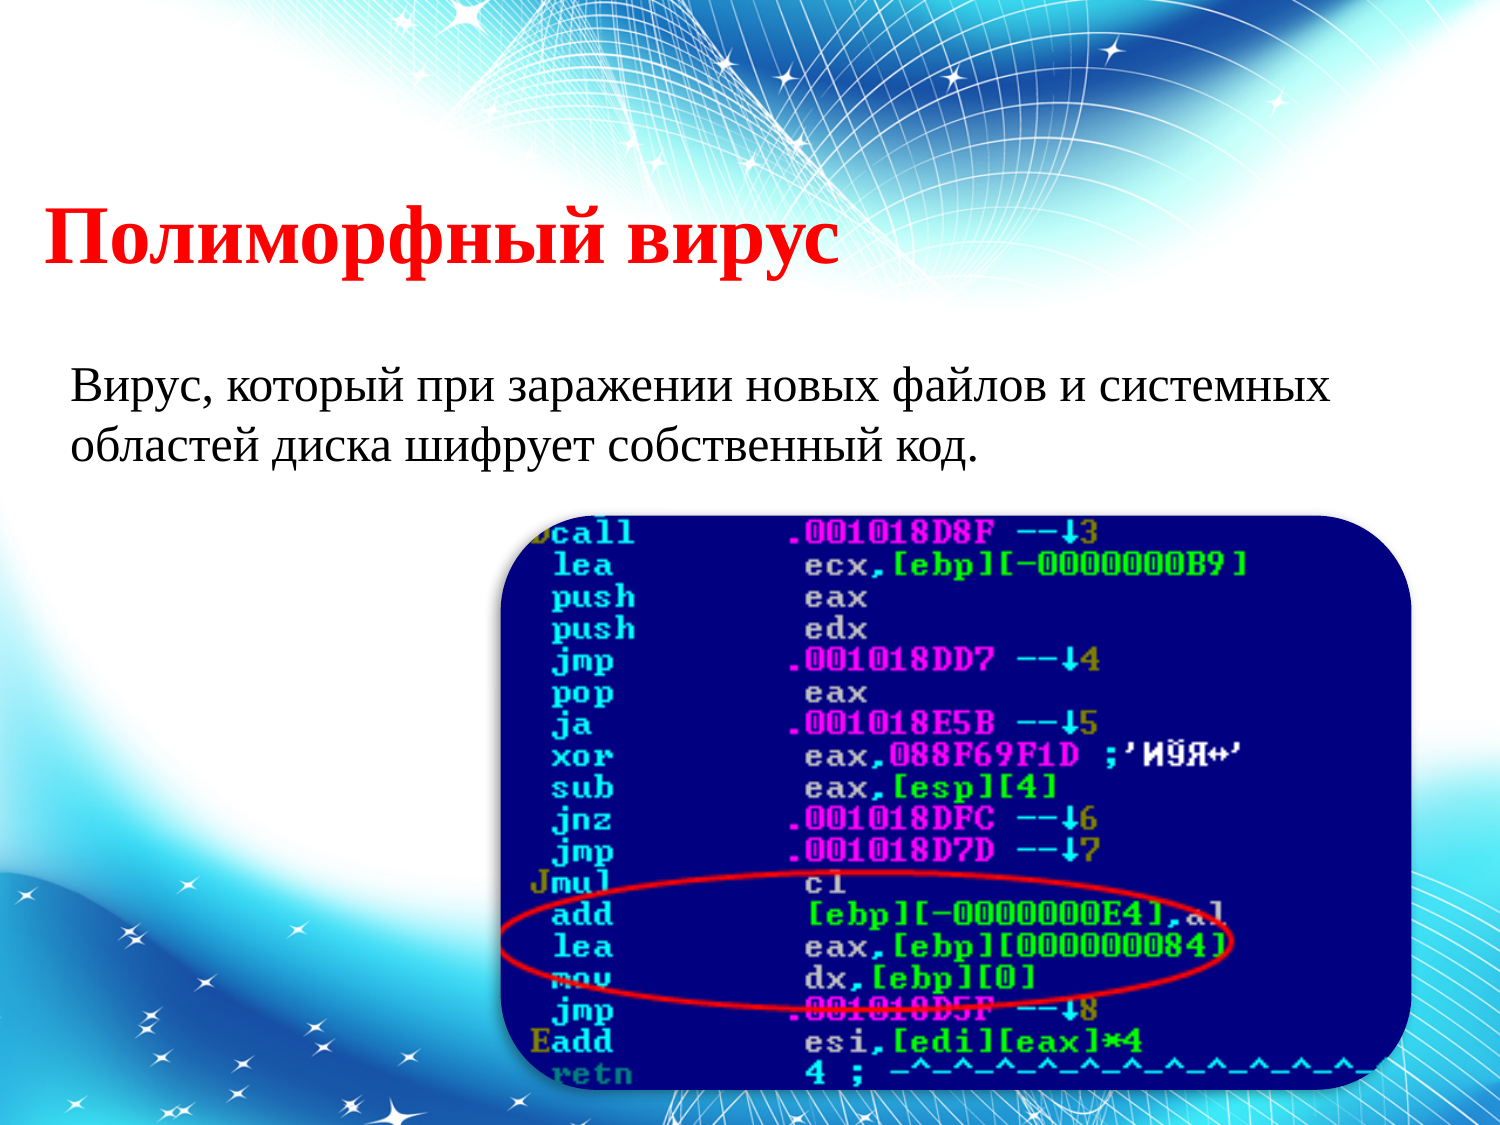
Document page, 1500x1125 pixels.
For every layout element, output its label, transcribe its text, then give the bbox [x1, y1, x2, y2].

text_box Вирус, который при заражении новых файлов и системных областей диска шифрует собственный код. [55, 343, 1471, 480]
text_box Полиморфный вирус [0, 172, 892, 303]
picture [0, 0, 1500, 1125]
